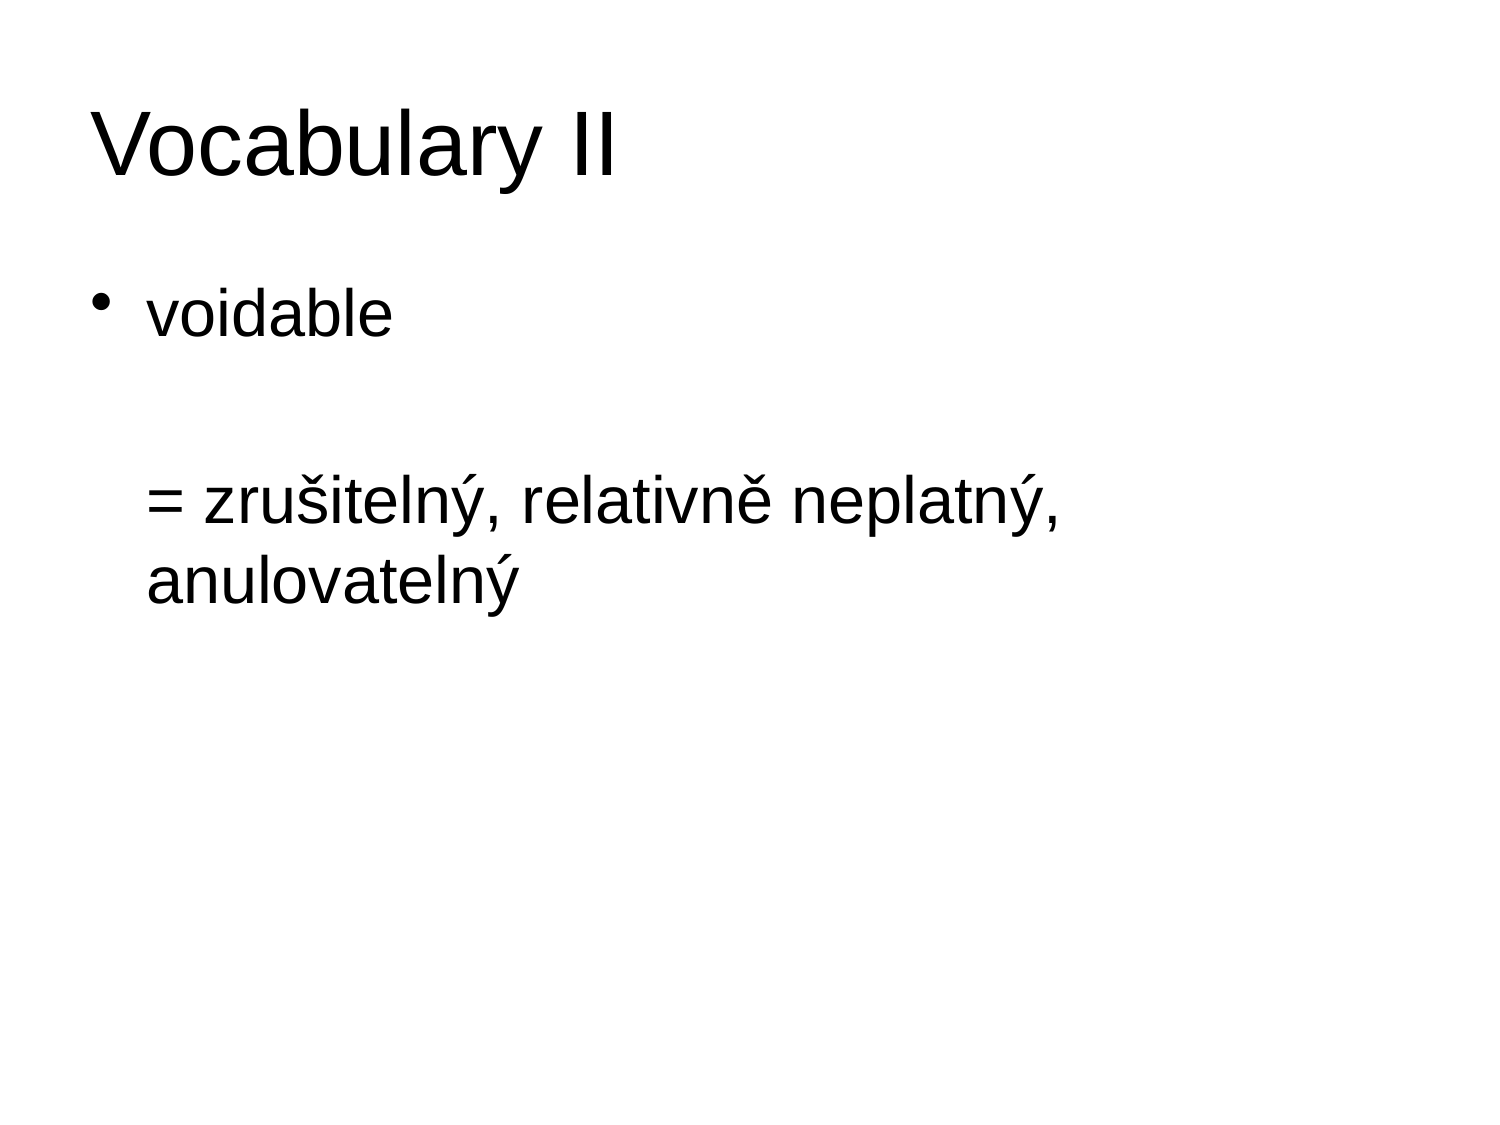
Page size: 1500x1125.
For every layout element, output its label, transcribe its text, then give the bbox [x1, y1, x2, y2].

title Vocabulary II [74, 44, 1426, 233]
list voidable = zrušitelný, relativně neplatný, anulovatelný [74, 262, 1426, 1006]
